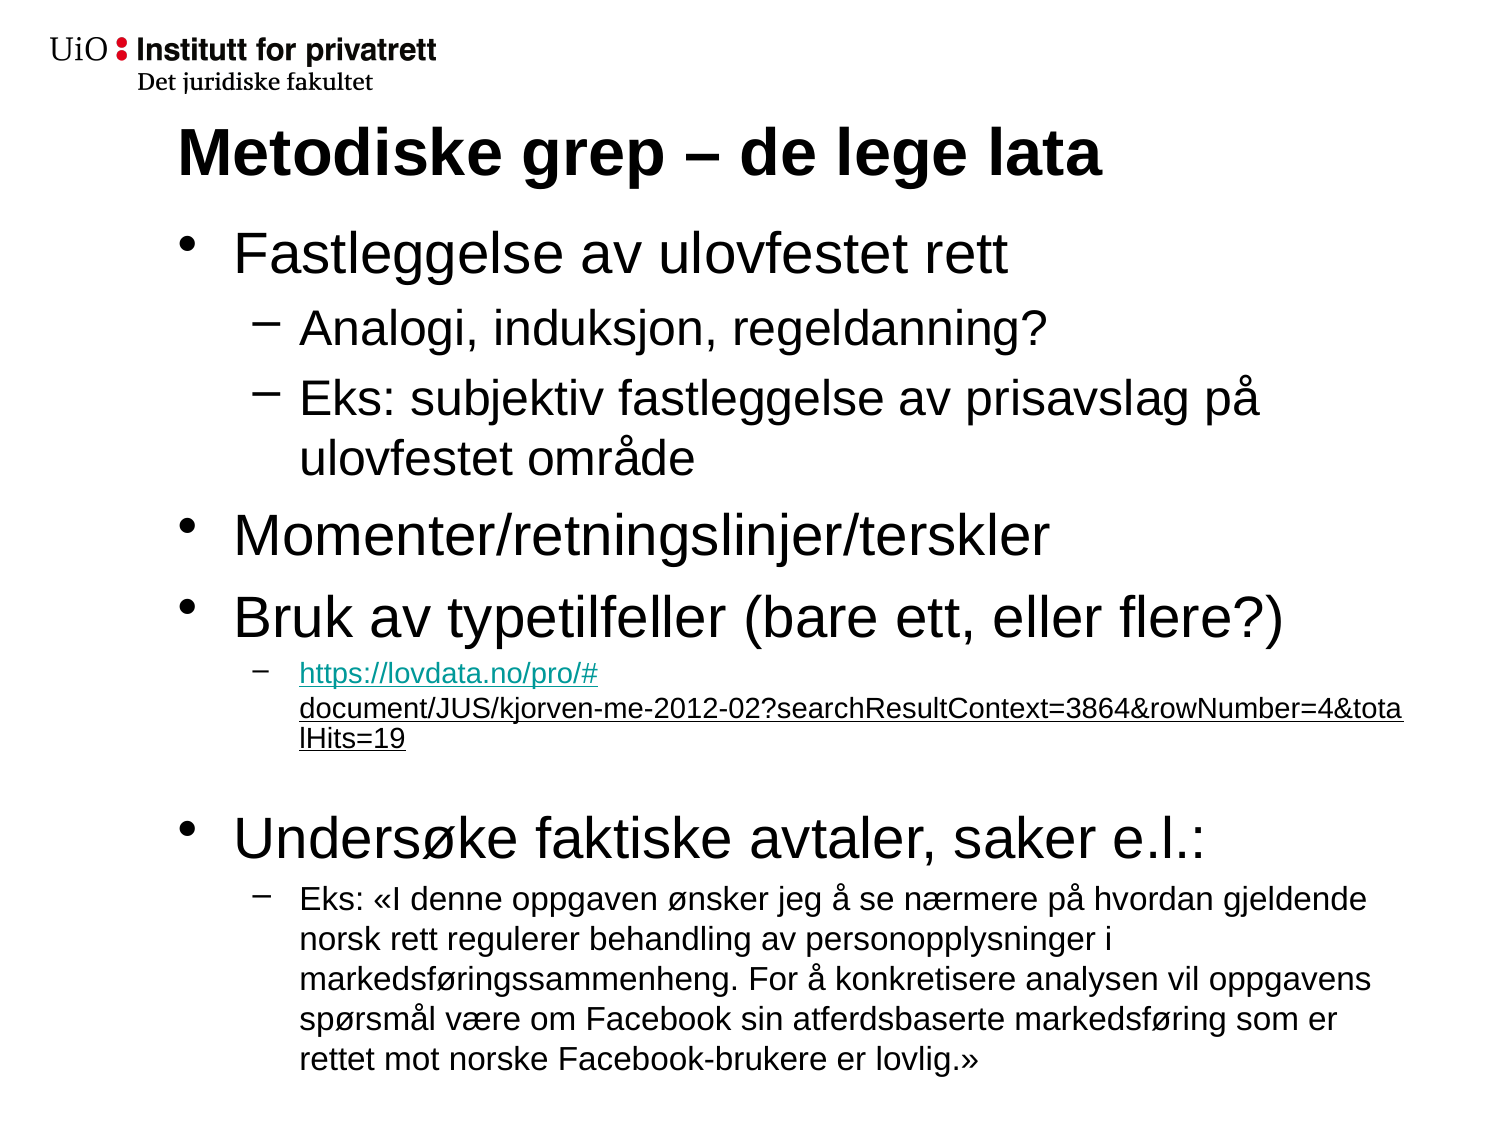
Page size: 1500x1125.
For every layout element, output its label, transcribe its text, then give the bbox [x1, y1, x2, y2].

picture [50, 37, 436, 94]
list Fastleggelse av ulovfestet rett Analogi, induksjon, regeldanning? Eks: subjektiv fastleggelse av prisavslag på ulovfestet område Momenter/retningslinjer/terskler Bruk av typetilfeller (bare ett, eller flere?) https://lovdata.no/pro/#document/JUS/kjorven-me-2012-02?searchResultContext=3864&rowNumber=4&totalHits=19 Undersøke faktiske avtaler, saker e.l.: Eks: «I denne oppgaven ønsker jeg å se nærmere på hvordan gjeldende norsk rett regulerer behandling av personopplysninger i markedsføringssammenheng. For å konkretisere analysen vil oppgavens spørsmål være om Facebook sin atferdsbaserte markedsføring som er rettet mot norske Facebook-brukere er lovlig.» [162, 207, 1426, 1083]
title Metodiske grep – de lege lata [162, 66, 1426, 207]
